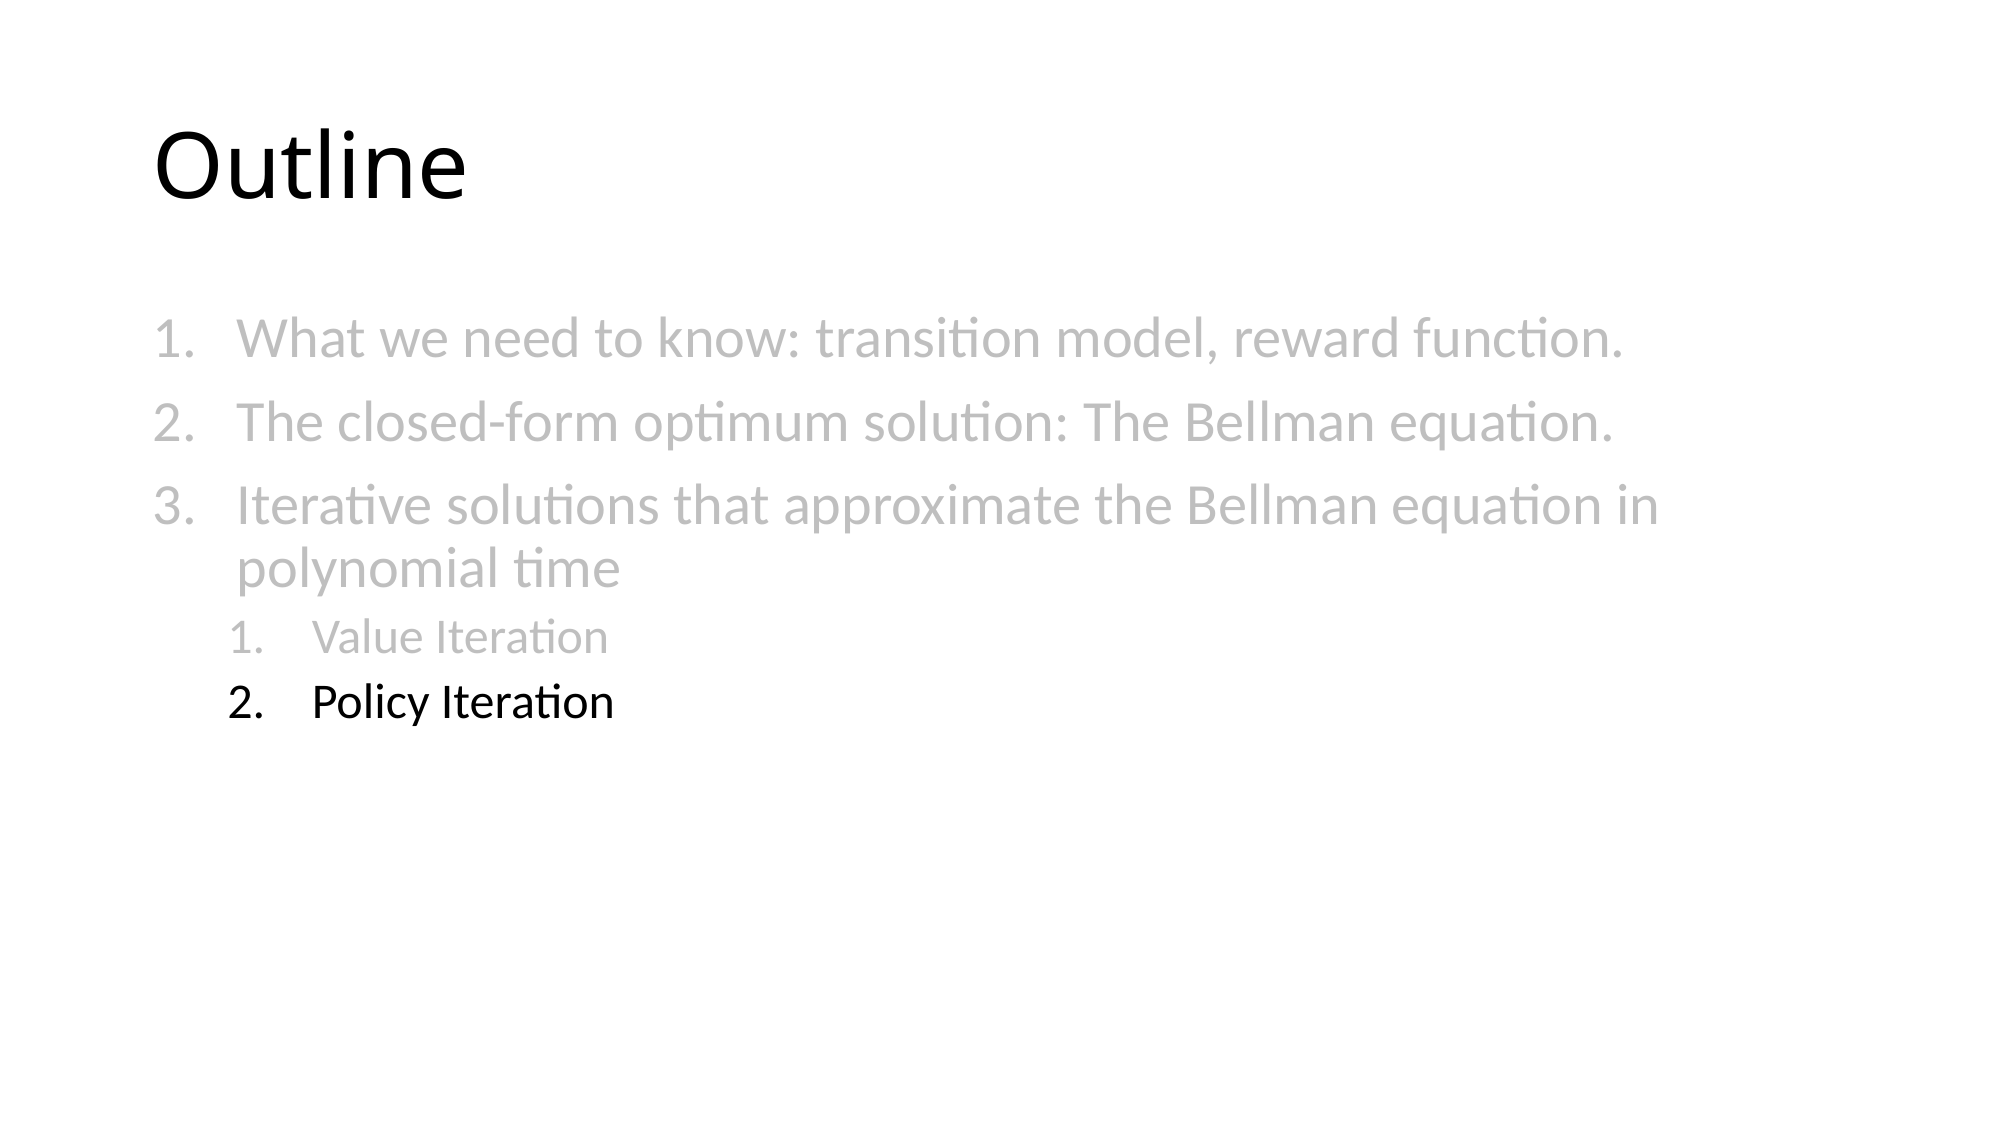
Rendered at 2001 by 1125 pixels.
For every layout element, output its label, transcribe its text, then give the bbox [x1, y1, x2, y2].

title Outline [137, 59, 1863, 278]
list What we need to know: transition model, reward function. The closed-form optimum solution: The Bellman equation. Iterative solutions that approximate the Bellman equation in polynomial time Value Iteration Policy Iteration [137, 299, 1863, 1014]
